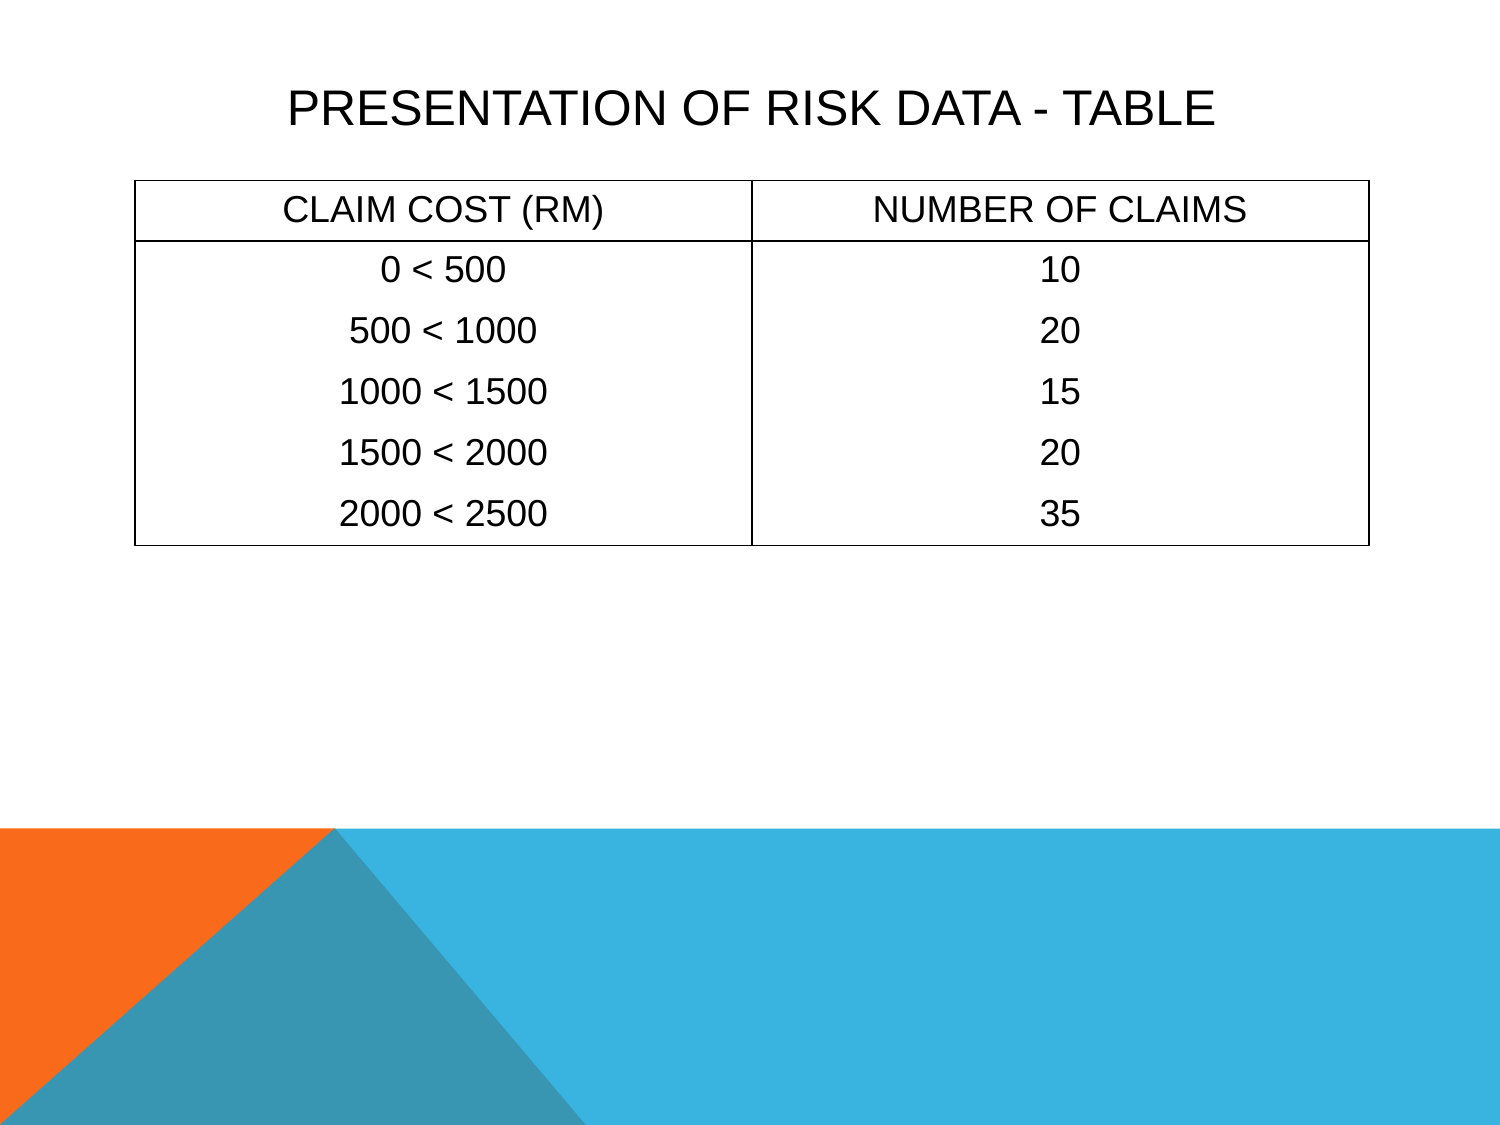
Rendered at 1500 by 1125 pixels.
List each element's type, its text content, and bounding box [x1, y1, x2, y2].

table_cell 35 [753, 485, 1368, 545]
title Presentation of risk data - TABLE [135, 60, 1369, 150]
table_cell 1000 < 1500 [136, 363, 751, 424]
table_cell 0 < 500 [136, 242, 751, 302]
table_cell 500 < 1000 [136, 302, 751, 363]
table_cell 2000 < 2500 [136, 485, 751, 545]
table_header NUMBER OF CLAIMS [753, 181, 1368, 240]
table_cell 10 [753, 242, 1368, 302]
table_cell 1500 < 2000 [136, 424, 751, 485]
table_cell 15 [753, 363, 1368, 424]
table_header CLAIM COST (RM) [136, 181, 751, 240]
table_cell 20 [753, 302, 1368, 363]
table_cell 20 [753, 424, 1368, 485]
